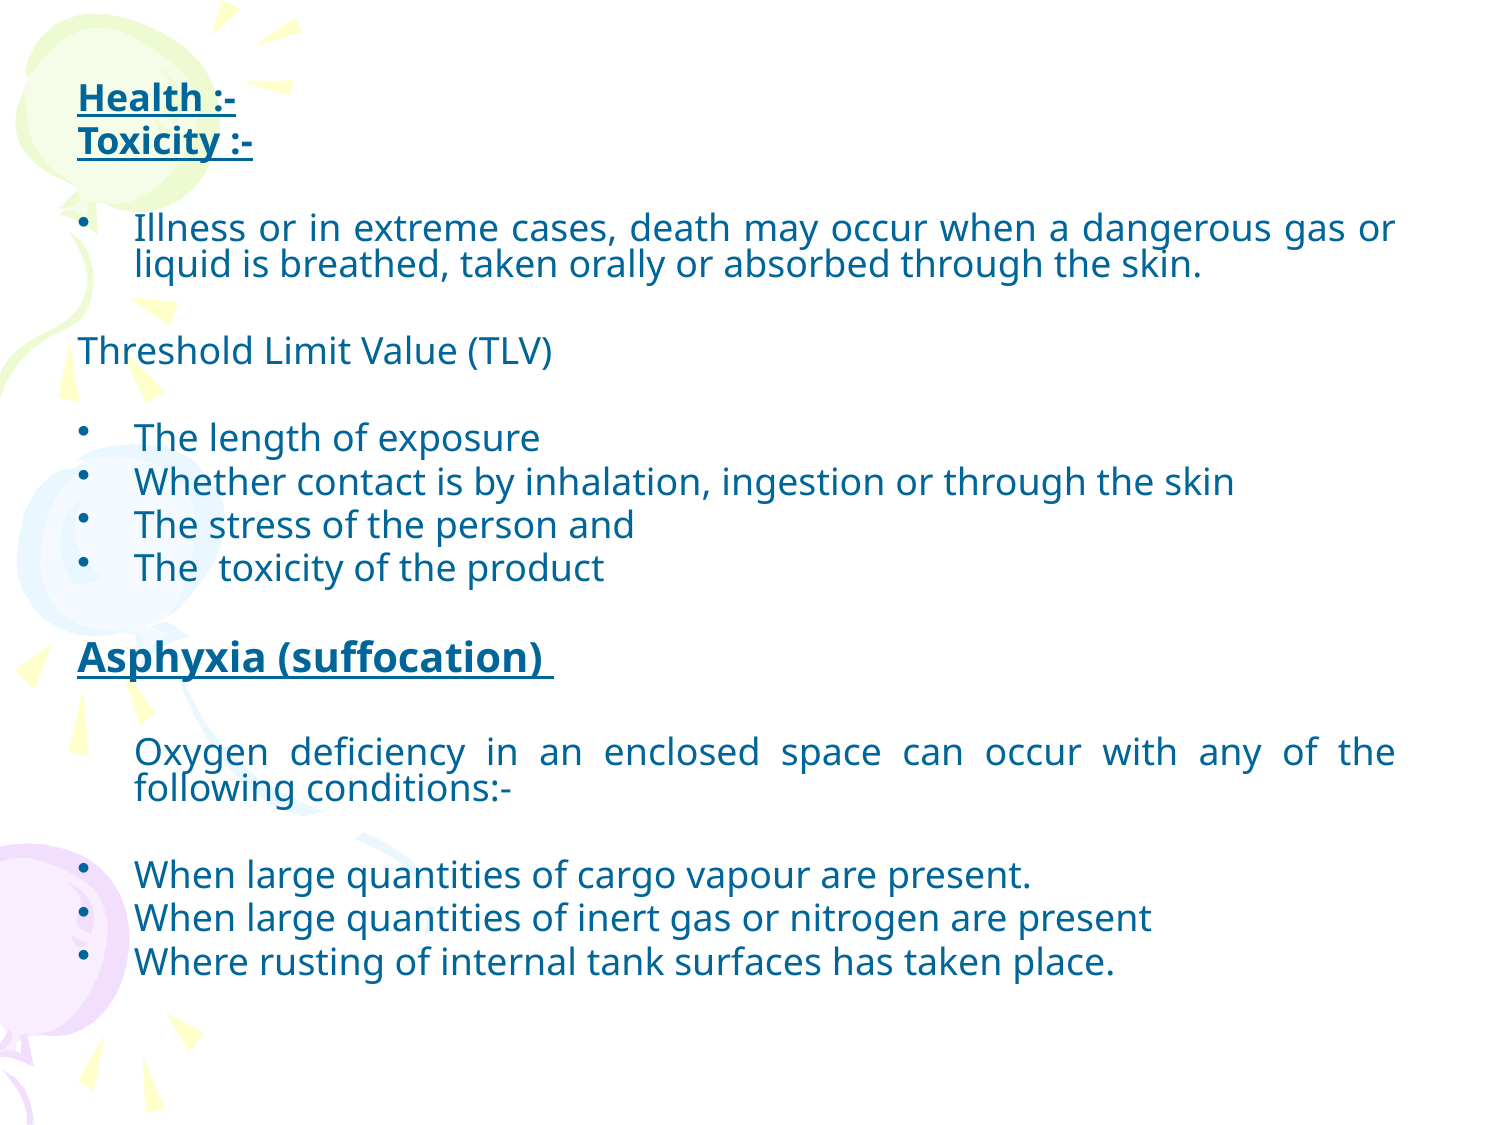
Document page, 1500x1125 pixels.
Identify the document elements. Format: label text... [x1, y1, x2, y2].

list Health :- Toxicity :- Illness or in extreme cases, death may occur when a dangerous gas or liquid is breathed, taken orally or absorbed through the skin. Threshold Limit Value (TLV) The length of exposure Whether contact is by inhalation, ingestion or through the skin The stress of the person and The toxicity of the product Asphyxia (suffocation) Oxygen deficiency in an enclosed space can occur with any of the following conditions:- When large quantities of cargo vapour are present. When large quantities of inert gas or nitrogen are present Where rusting of internal tank surfaces has taken place. [62, 74, 1413, 1013]
